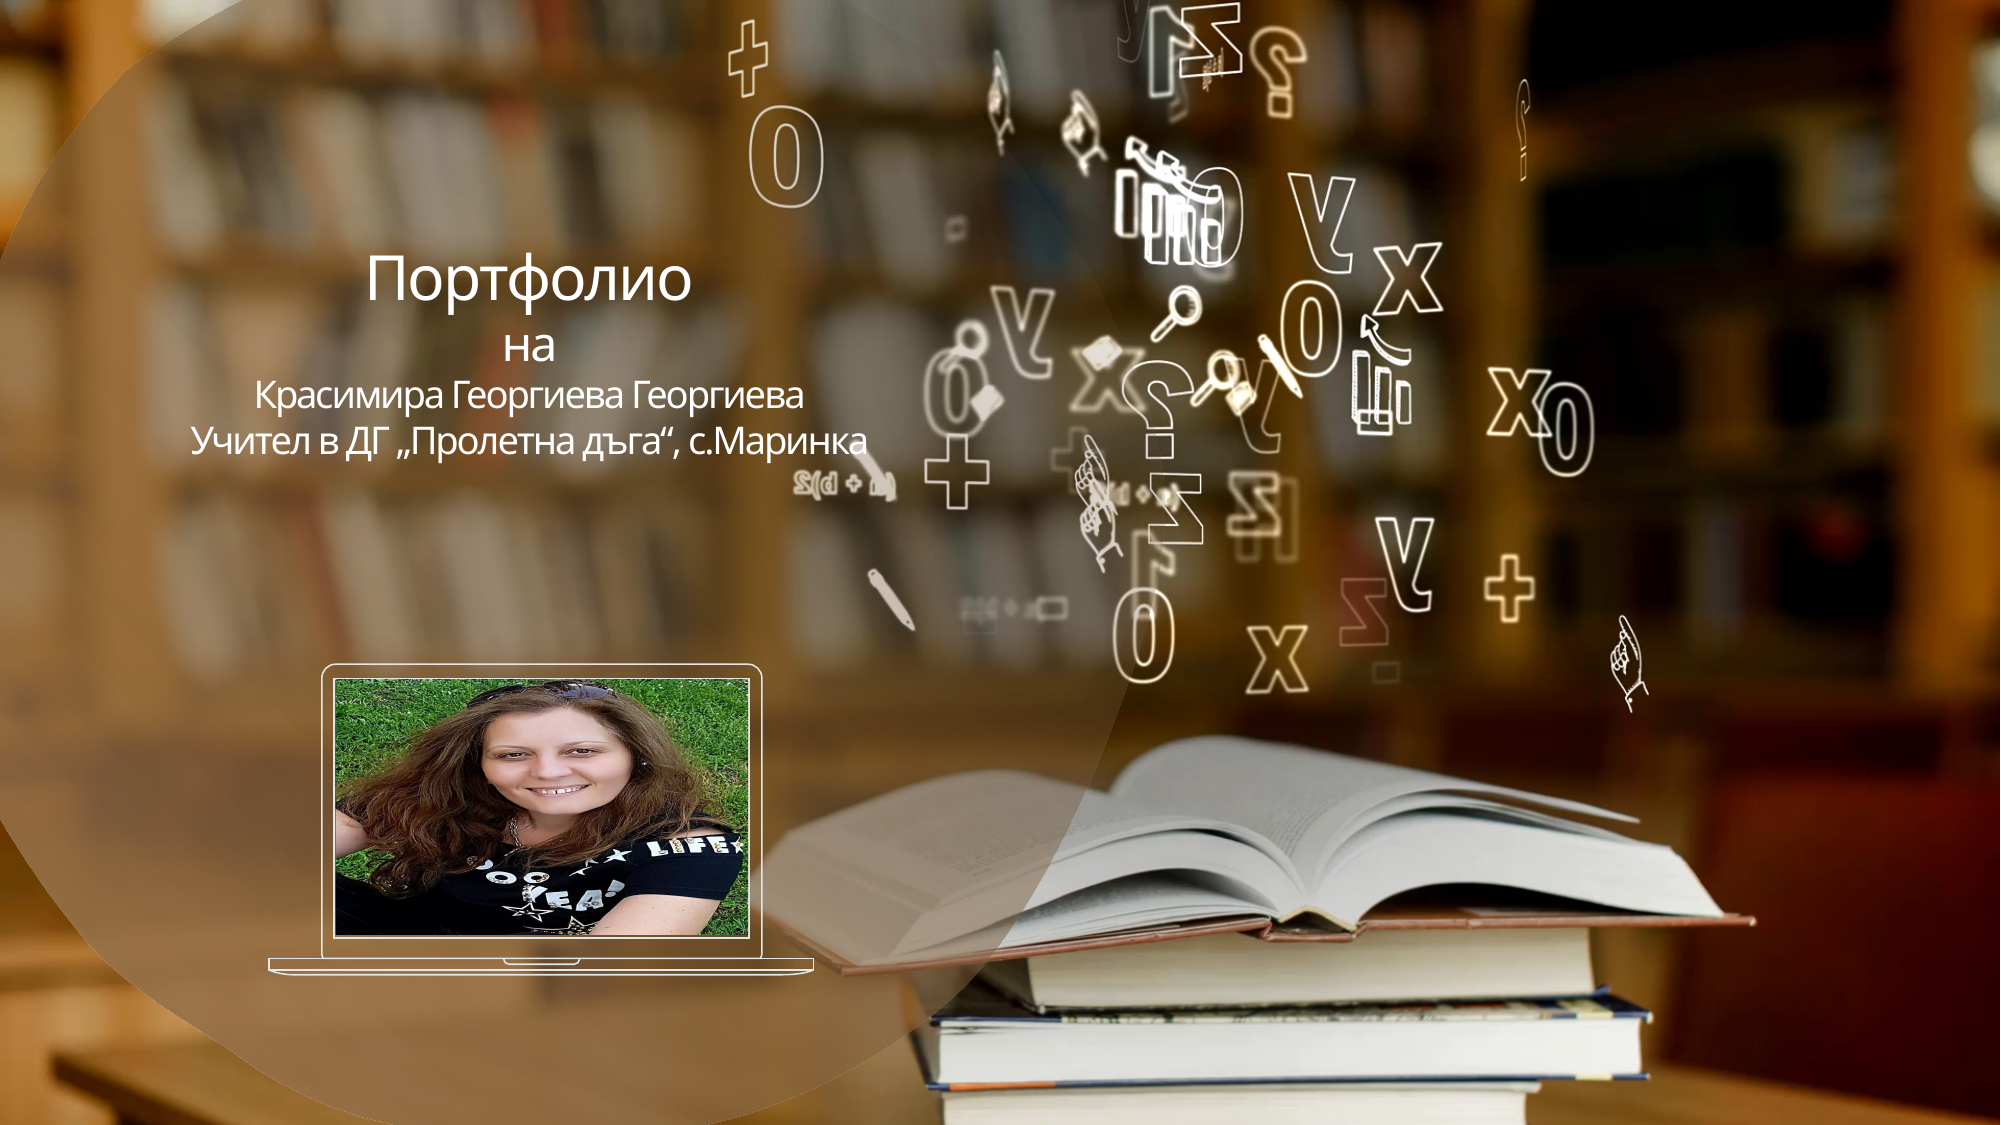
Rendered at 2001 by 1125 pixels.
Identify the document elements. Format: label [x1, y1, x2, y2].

text_box [0, 0, 2000, 1125]
text_box [268, 664, 814, 975]
